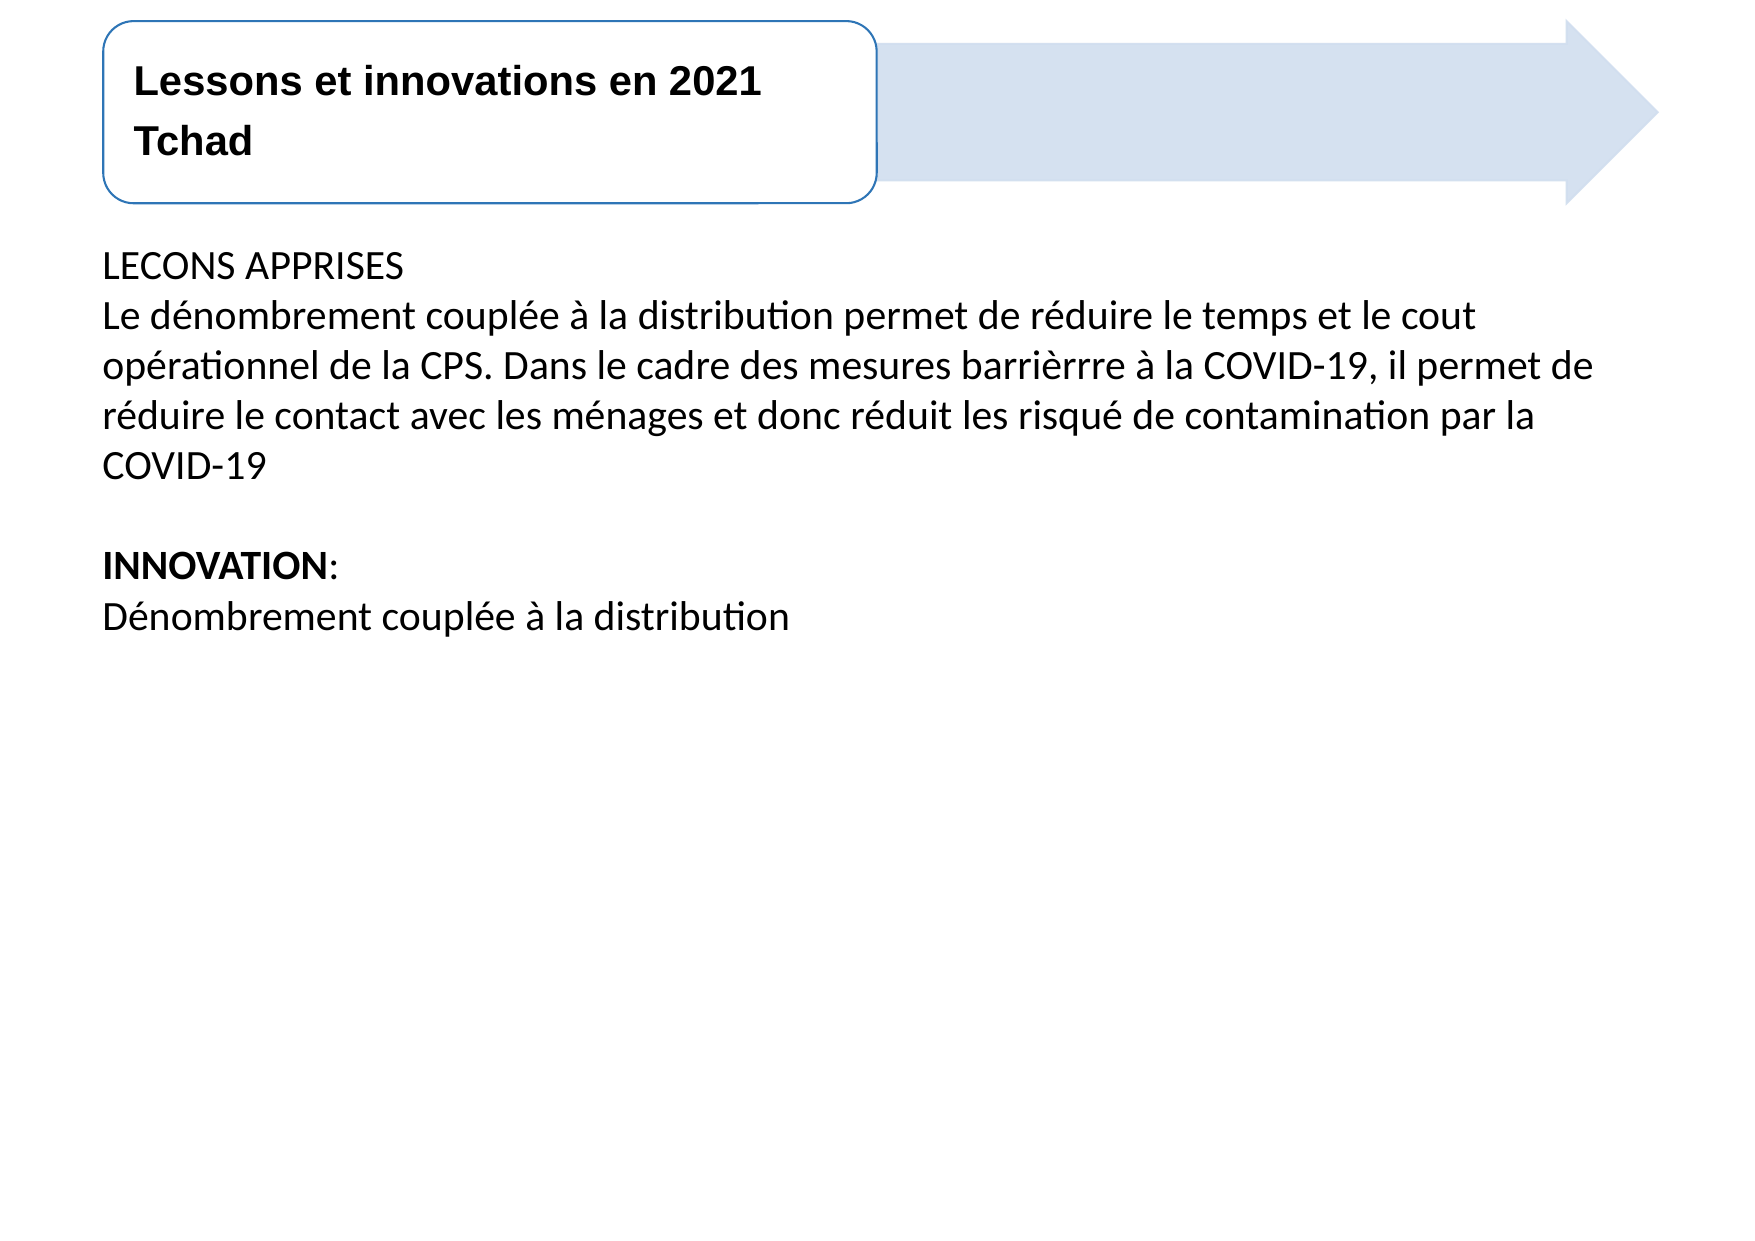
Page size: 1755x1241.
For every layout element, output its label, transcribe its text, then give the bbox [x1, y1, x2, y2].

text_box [103, 20, 1659, 204]
text_box LECONS APPRISES Le dénombrement couplée à la distribution permet de réduire le temps et le cout opérationnel de la CPS. Dans le cadre des mesures barrièrrre à la COVID-19, il permet de réduire le contact avec les ménages et donc réduit les risqué de contamination par la COVID-19 INNOVATION: Dénombrement couplée à la distribution [85, 229, 1672, 1223]
